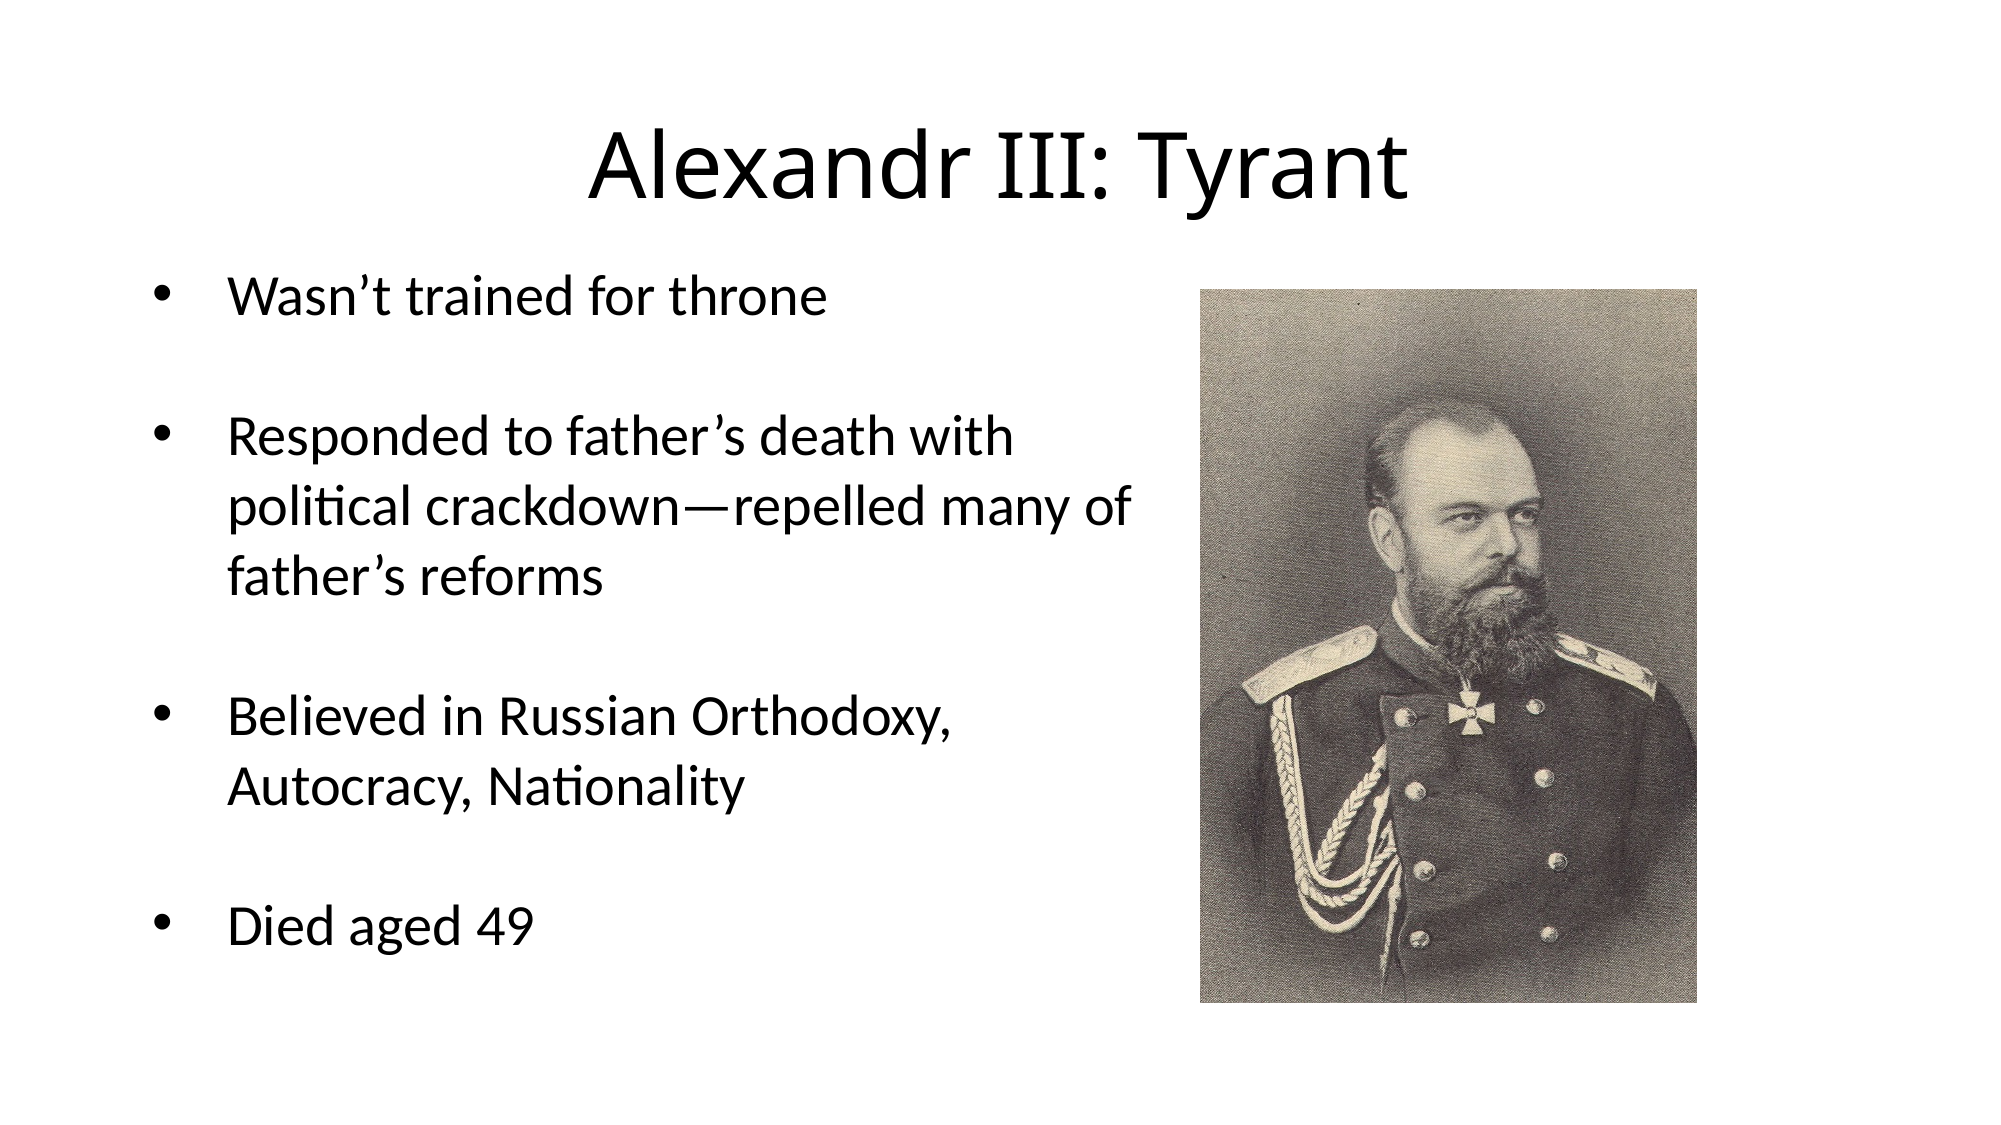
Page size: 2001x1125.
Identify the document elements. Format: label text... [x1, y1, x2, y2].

text_box Wasn’t trained for throne Responded to father’s death with political crackdown—repelled many of father’s reforms Believed in Russian Orthodoxy, Autocracy, Nationality Died aged 49 [137, 249, 1200, 1035]
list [1199, 289, 1697, 1003]
title Alexandr III: Tyrant [137, 59, 1863, 278]
